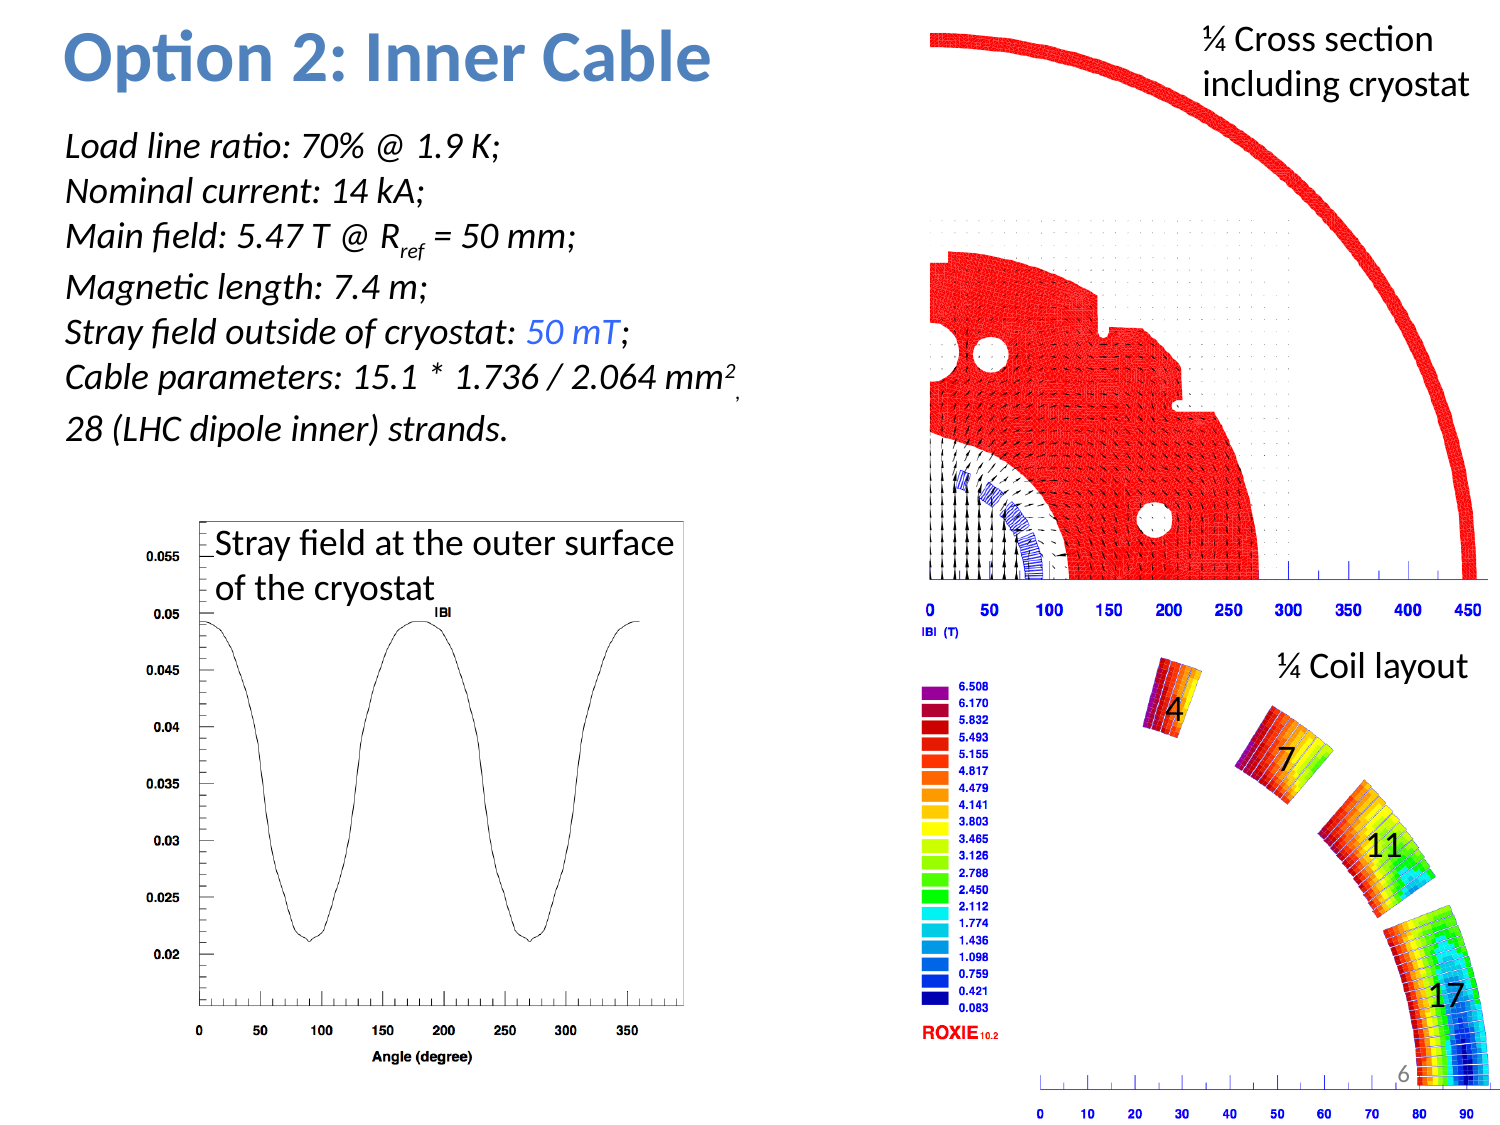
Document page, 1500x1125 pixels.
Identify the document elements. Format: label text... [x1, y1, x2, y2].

title Option 2: Inner Cable [0, 0, 778, 105]
text_box Load line ratio: 70% @ 1.9 K; Nominal current: 14 kA; Main field: 5.47 T @ Rref = 50 mm; Magnetic length: 7.4 m; Stray field outside of cryostat: 50 mT; Cable parameters: 15.1 * 1.736 / 2.064 mm2, 28 (LHC dipole inner) strands. [49, 113, 788, 456]
text_box ¼ Cross section including cryostat [1187, 6, 1500, 111]
picture [905, 23, 1500, 1125]
picture [133, 510, 697, 1069]
